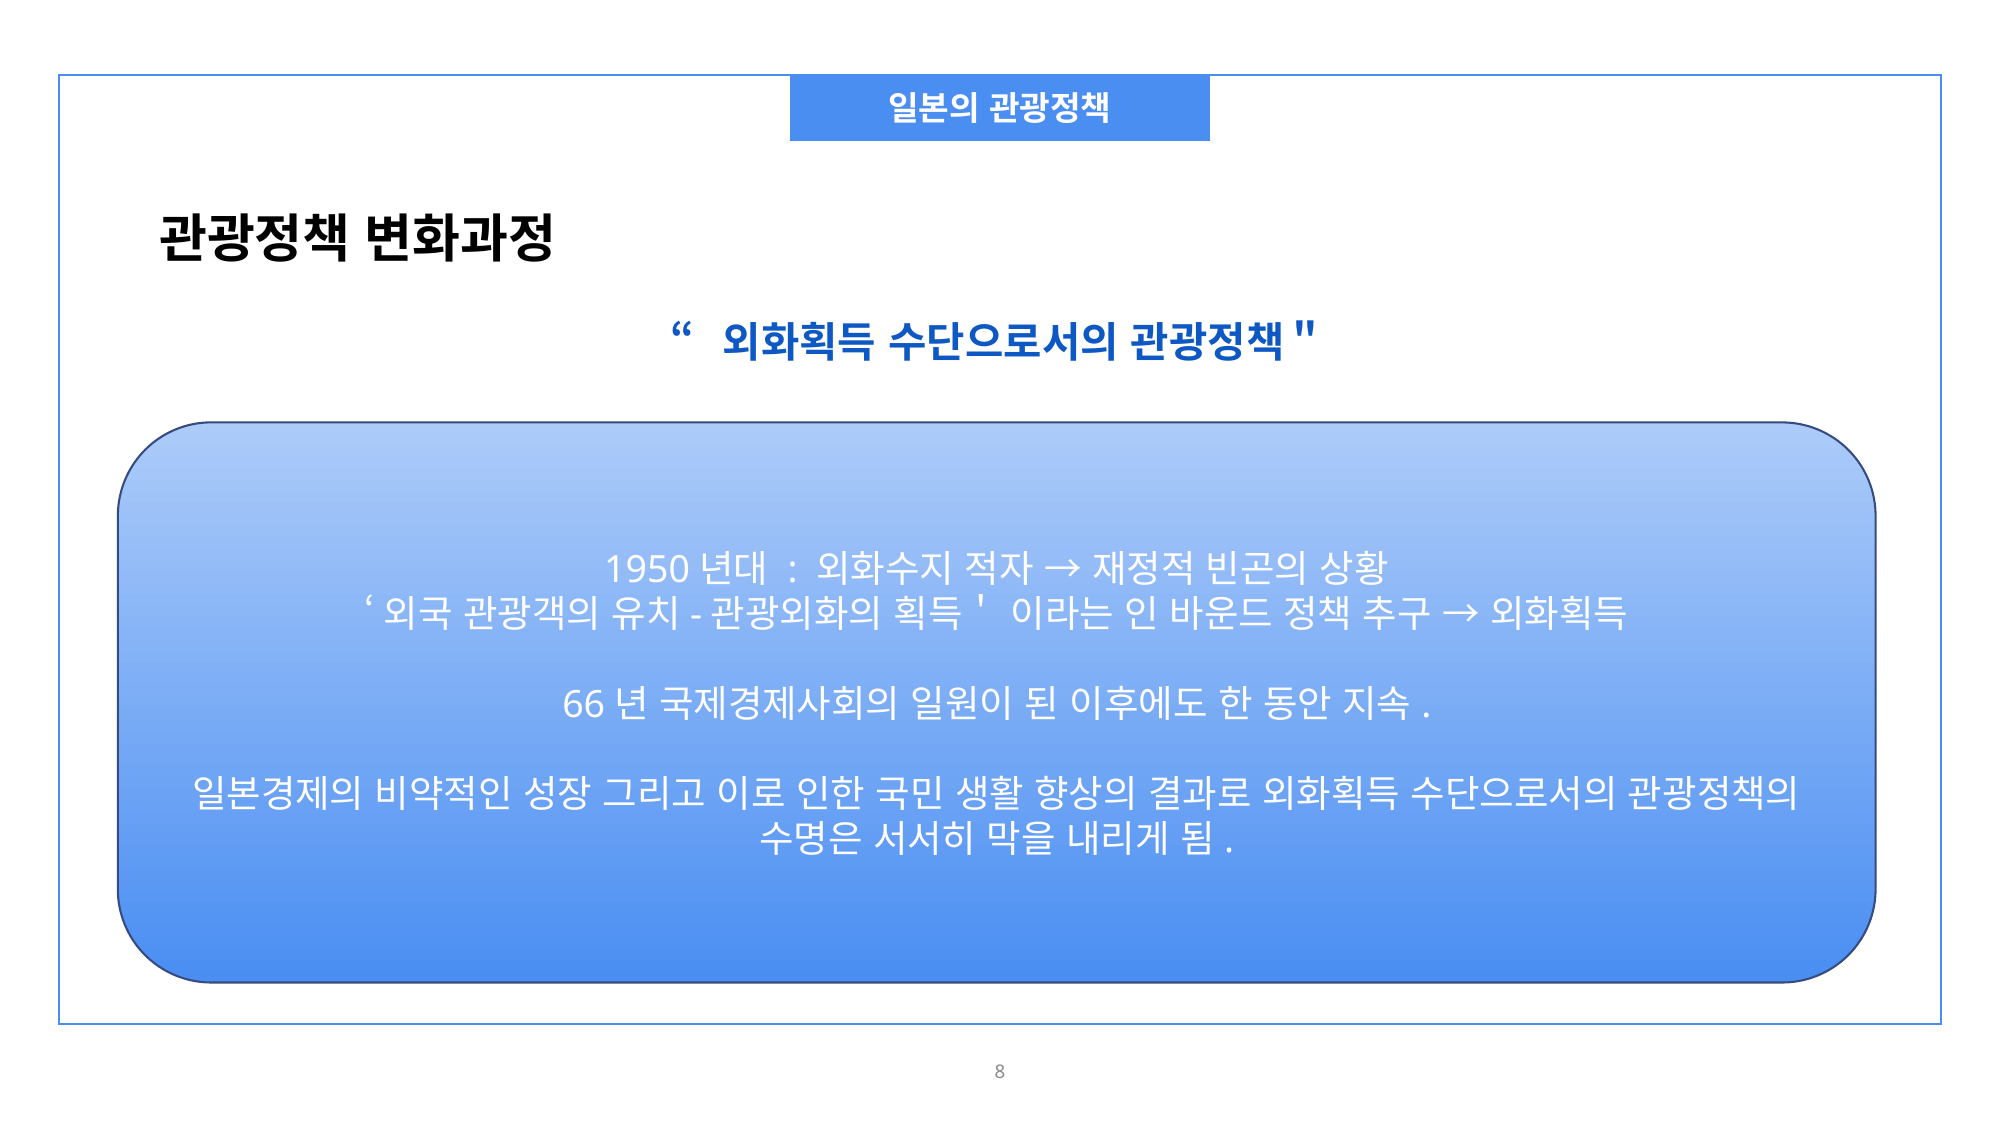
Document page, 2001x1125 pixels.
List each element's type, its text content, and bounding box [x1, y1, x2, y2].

slide_number 8 [774, 1042, 1225, 1103]
text_box [58, 74, 1942, 1025]
text_box 1950년대 : 외화수지 적자 → 재정적 빈곤의 상황 ‘외국 관광객의 유치-관광외화의 획득＇ 이라는 인 바운드 정책 추구 → 외화획득 66년 국제경제사회의 일원이 된 이후에도 한 동안 지속. 일본경제의 비약적인 성장 그리고 이로 인한 국민 생활 향상의 결과로 외화획득 수단으로서의 관광정책의 수명은 서서히 막을 내리게 됨. [116, 421, 1877, 984]
text_box 관광정책 변화과정 [144, 197, 1902, 275]
text_box “외화획득 수단으로서의 관광정책＂ [88, 308, 1909, 374]
